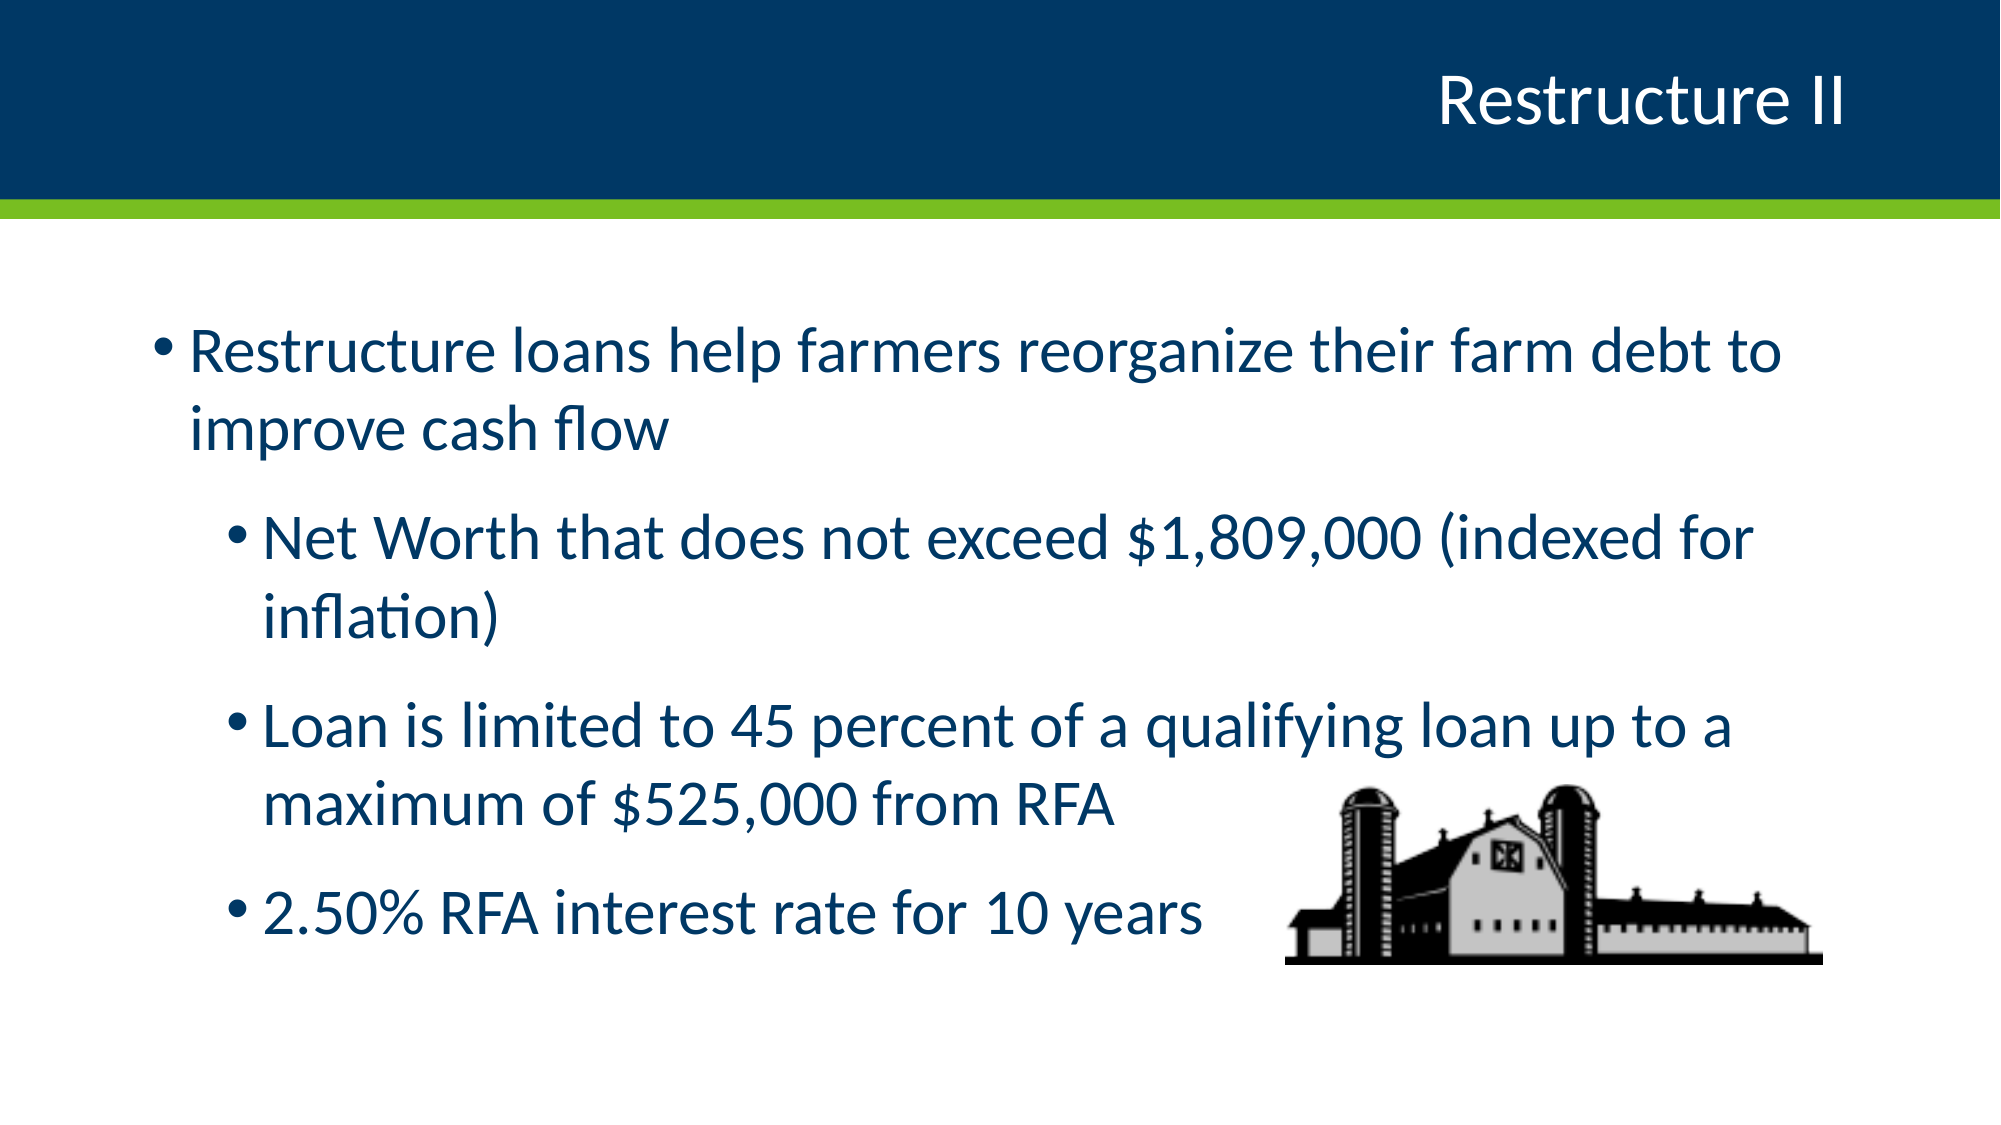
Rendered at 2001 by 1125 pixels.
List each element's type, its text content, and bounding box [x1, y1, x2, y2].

list Restructure loans help farmers reorganize their farm debt to improve cash flow Net Worth that does not exceed $1,809,000 (indexed for inflation) Loan is limited to 45 percent of a qualifying loan up to a maximum of $525,000 from RFA 2.50% RFA interest rate for 10 years [137, 299, 1863, 1014]
title Restructure II [137, 24, 1863, 175]
picture [1285, 784, 1823, 965]
